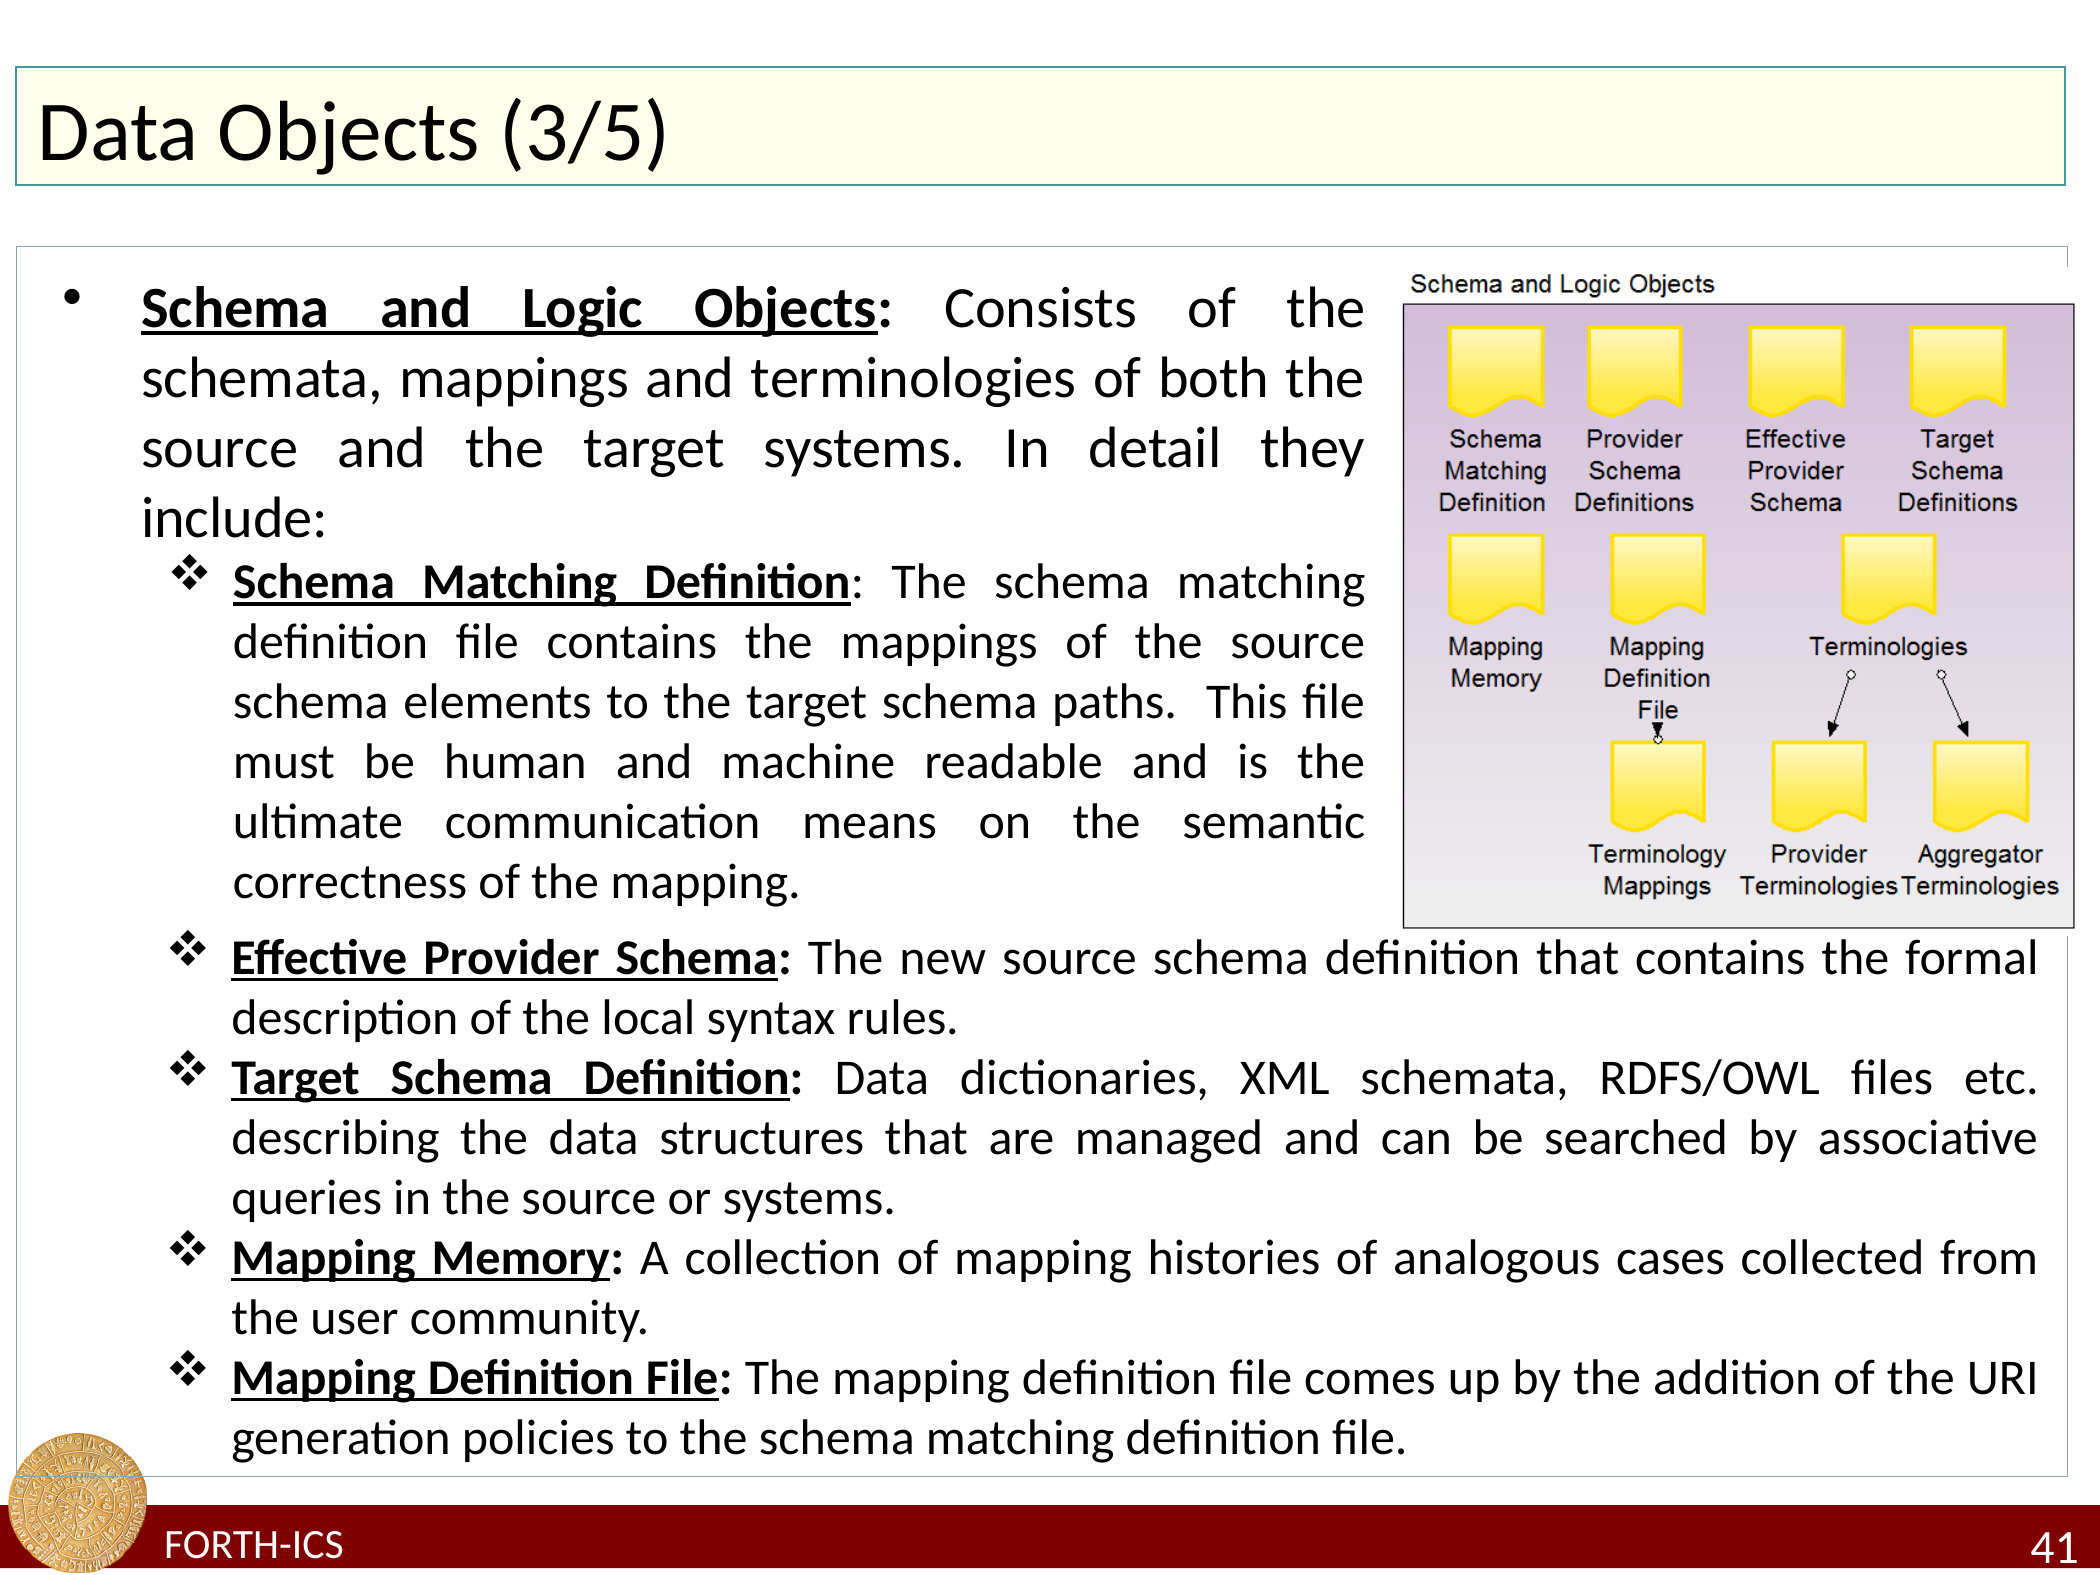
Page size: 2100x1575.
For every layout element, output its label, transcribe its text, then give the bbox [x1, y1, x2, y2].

list Schema and Logic Objects: Consists of the schemata, mappings and terminologies of both the source and the target systems. In detail they include: Schema Matching Definition: The schema matching definition file contains the mappings of the source schema elements to the target schema paths. This file must be human and machine readable and is the ultimate communication means on the semantic correctness of the mapping. [41, 258, 1387, 882]
picture [1392, 267, 2082, 936]
picture [17, 1433, 45, 1476]
title Data Objects (3/5) [15, 66, 2066, 186]
slide_number 41 [1934, 1504, 2100, 1575]
picture [8, 1433, 147, 1573]
text_box Effective Provider Schema: The new source schema definition that contains the formal description of the local syntax rules. Target Schema Definition: Data dictionaries, XML schemata, RDFS/OWL files etc. describing the data structures that are managed and can be searched by associative queries in the source or systems. Mapping Memory: A collection of mapping histories of analogous cases collected from the user community. Mapping Definition File: The mapping definition file comes up by the addition of the URI generation policies to the schema matching definition file. [45, 917, 2054, 1535]
